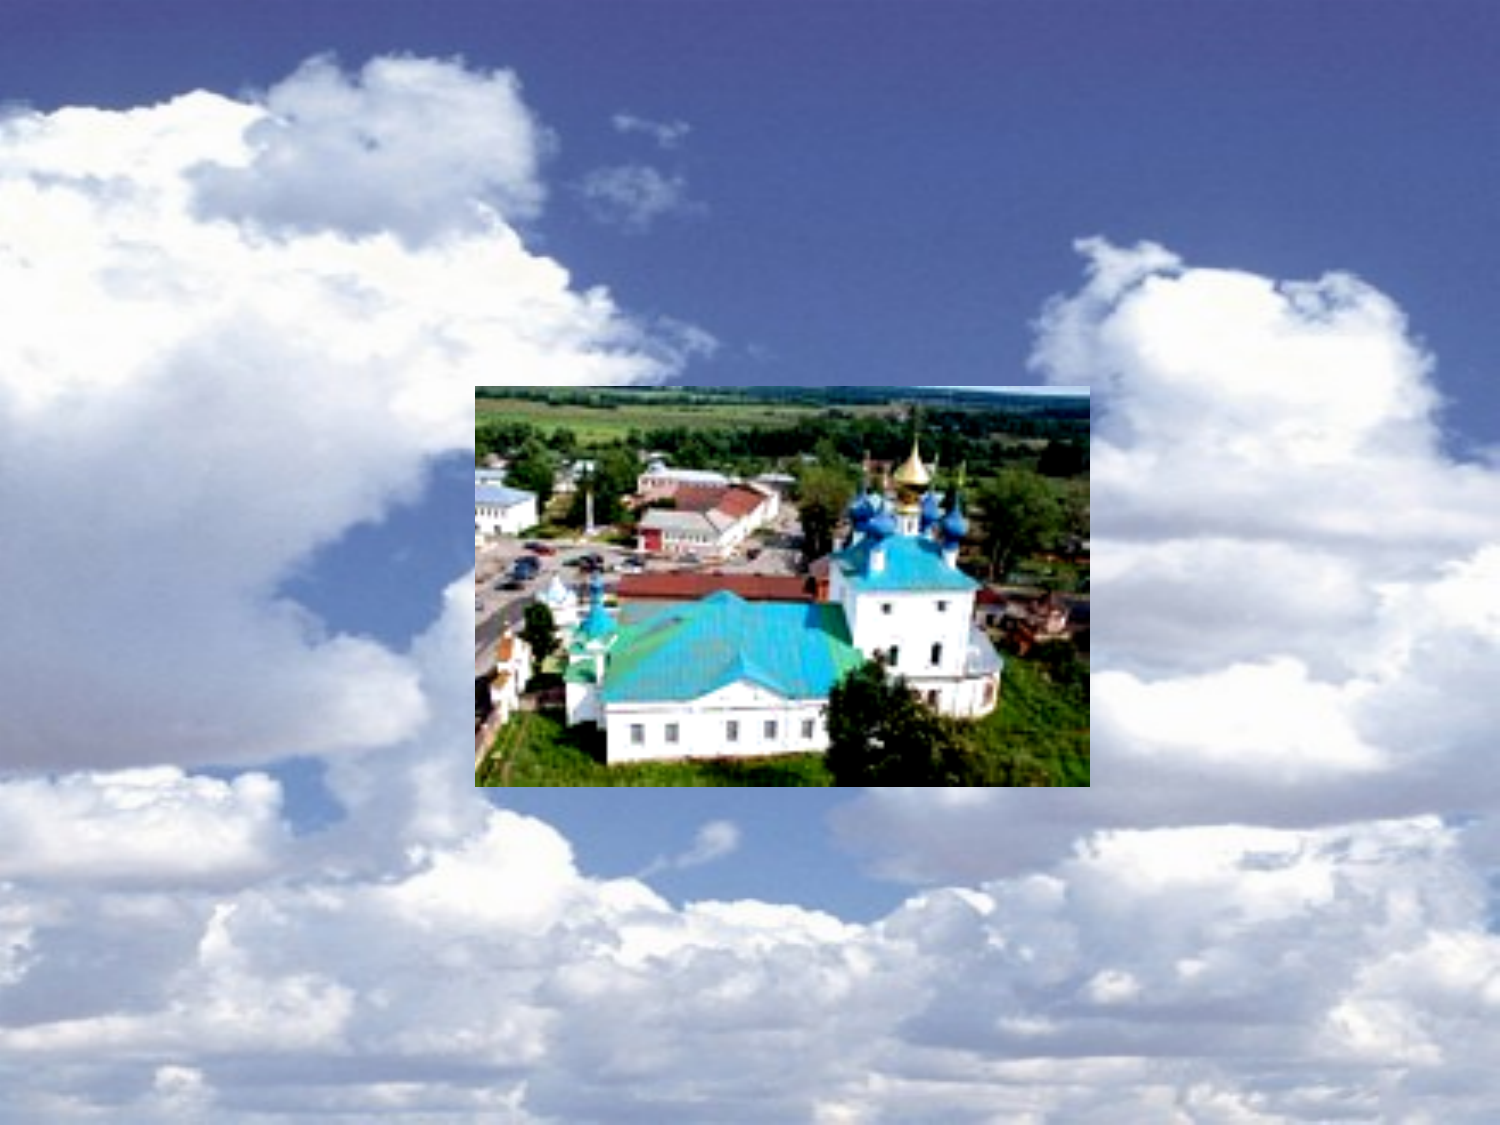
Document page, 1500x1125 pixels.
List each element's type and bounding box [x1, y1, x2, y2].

list [0, 0, 1500, 1125]
picture [474, 386, 1090, 787]
